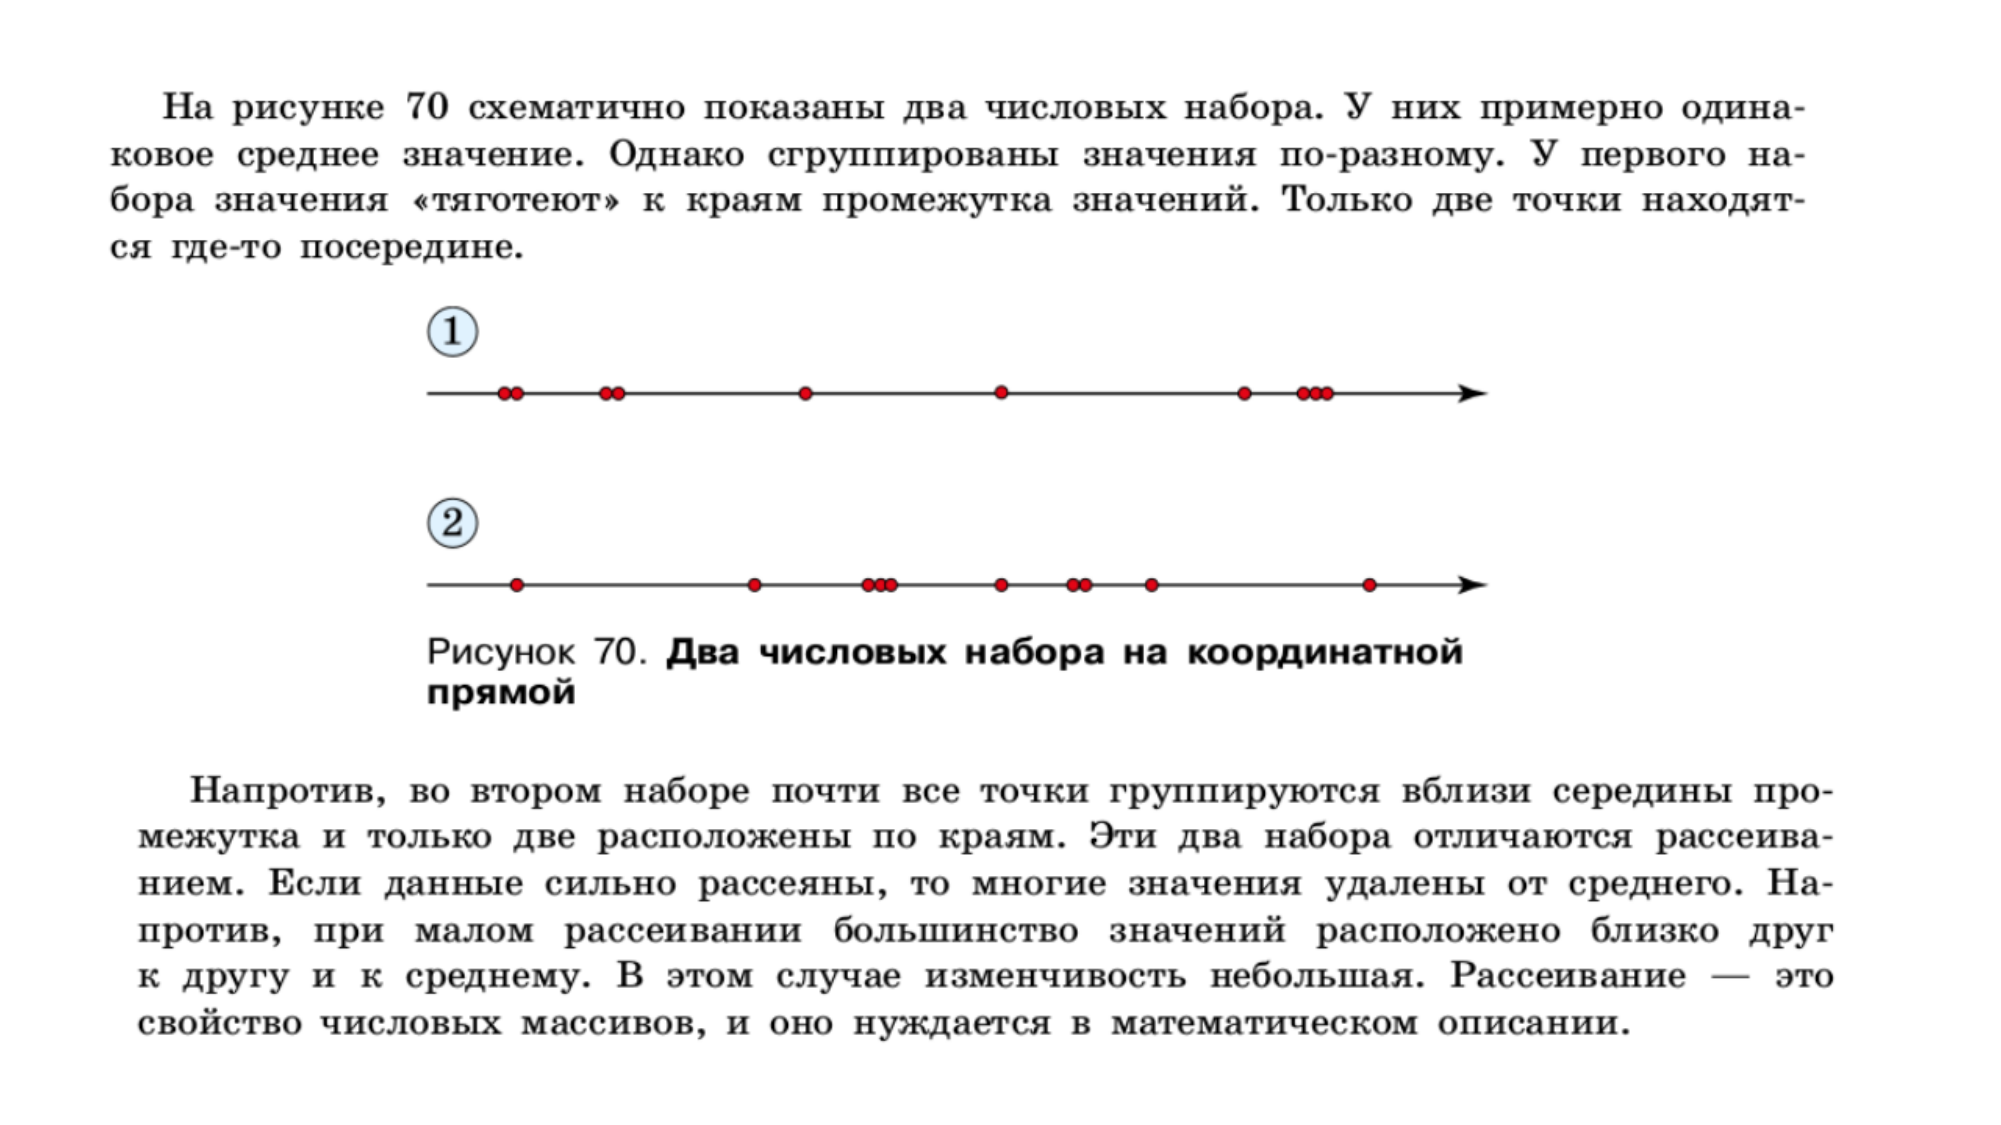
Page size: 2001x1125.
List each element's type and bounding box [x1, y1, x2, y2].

picture [106, 48, 1976, 1049]
